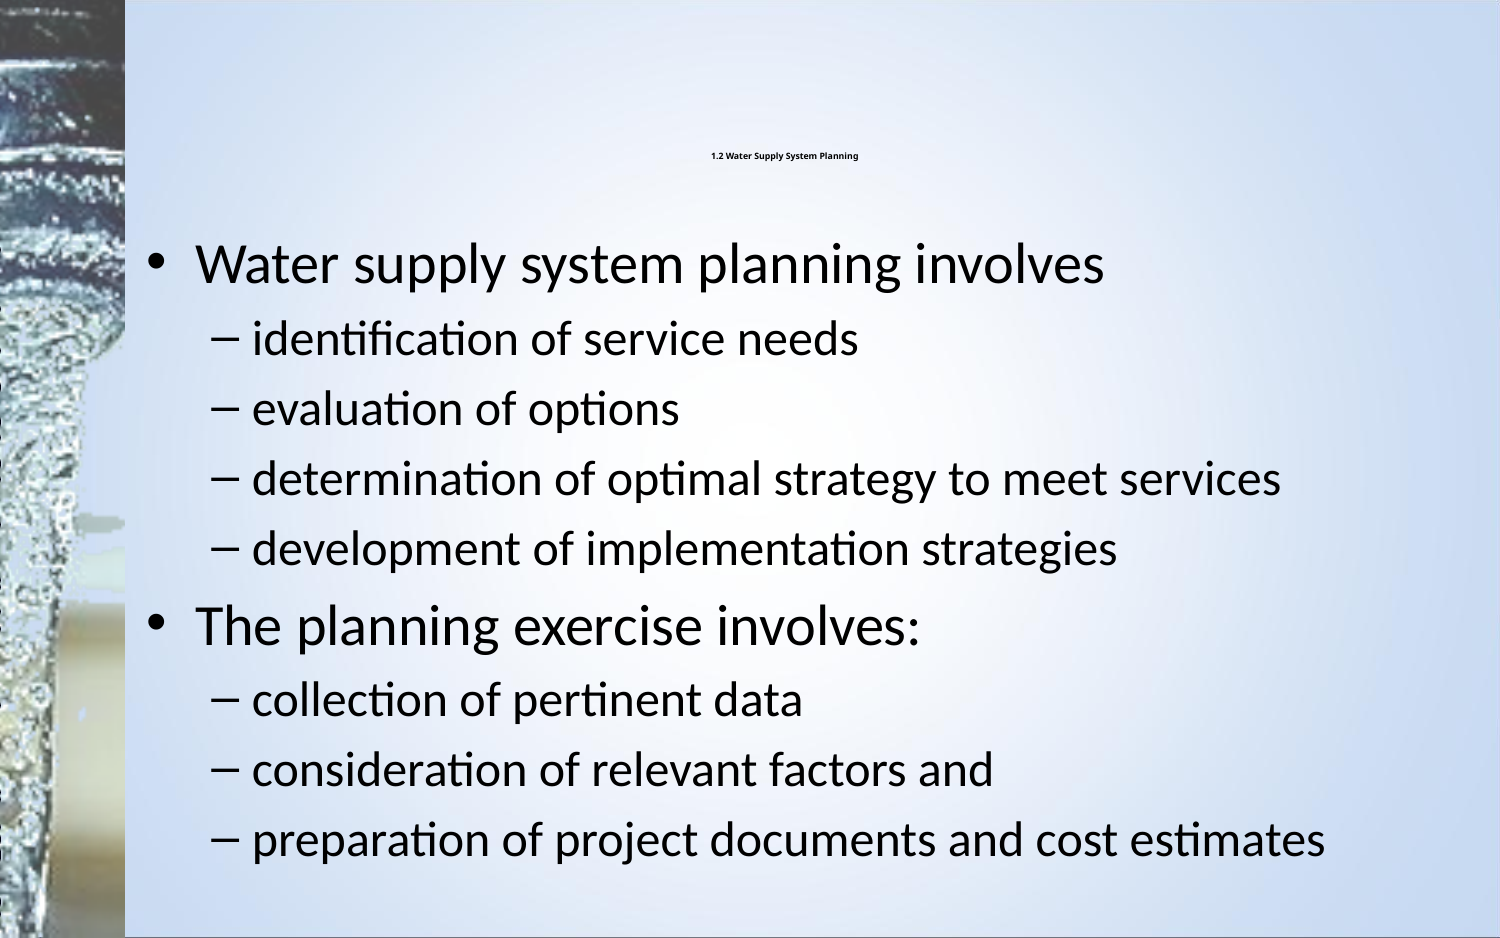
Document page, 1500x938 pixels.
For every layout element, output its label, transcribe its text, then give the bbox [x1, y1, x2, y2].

table_cell 63500 [0, 0, 125, 938]
list Water supply system planning involves identification of service needs evaluation of options determination of optimal strategy to meet services development of implementation strategies The planning exercise involves: collection of pertinent data consideration of relevant factors and preparation of project documents and cost estimates [133, 218, 1462, 886]
picture [125, 0, 1500, 938]
title 1.2 Water Supply System Planning [111, 143, 1462, 188]
